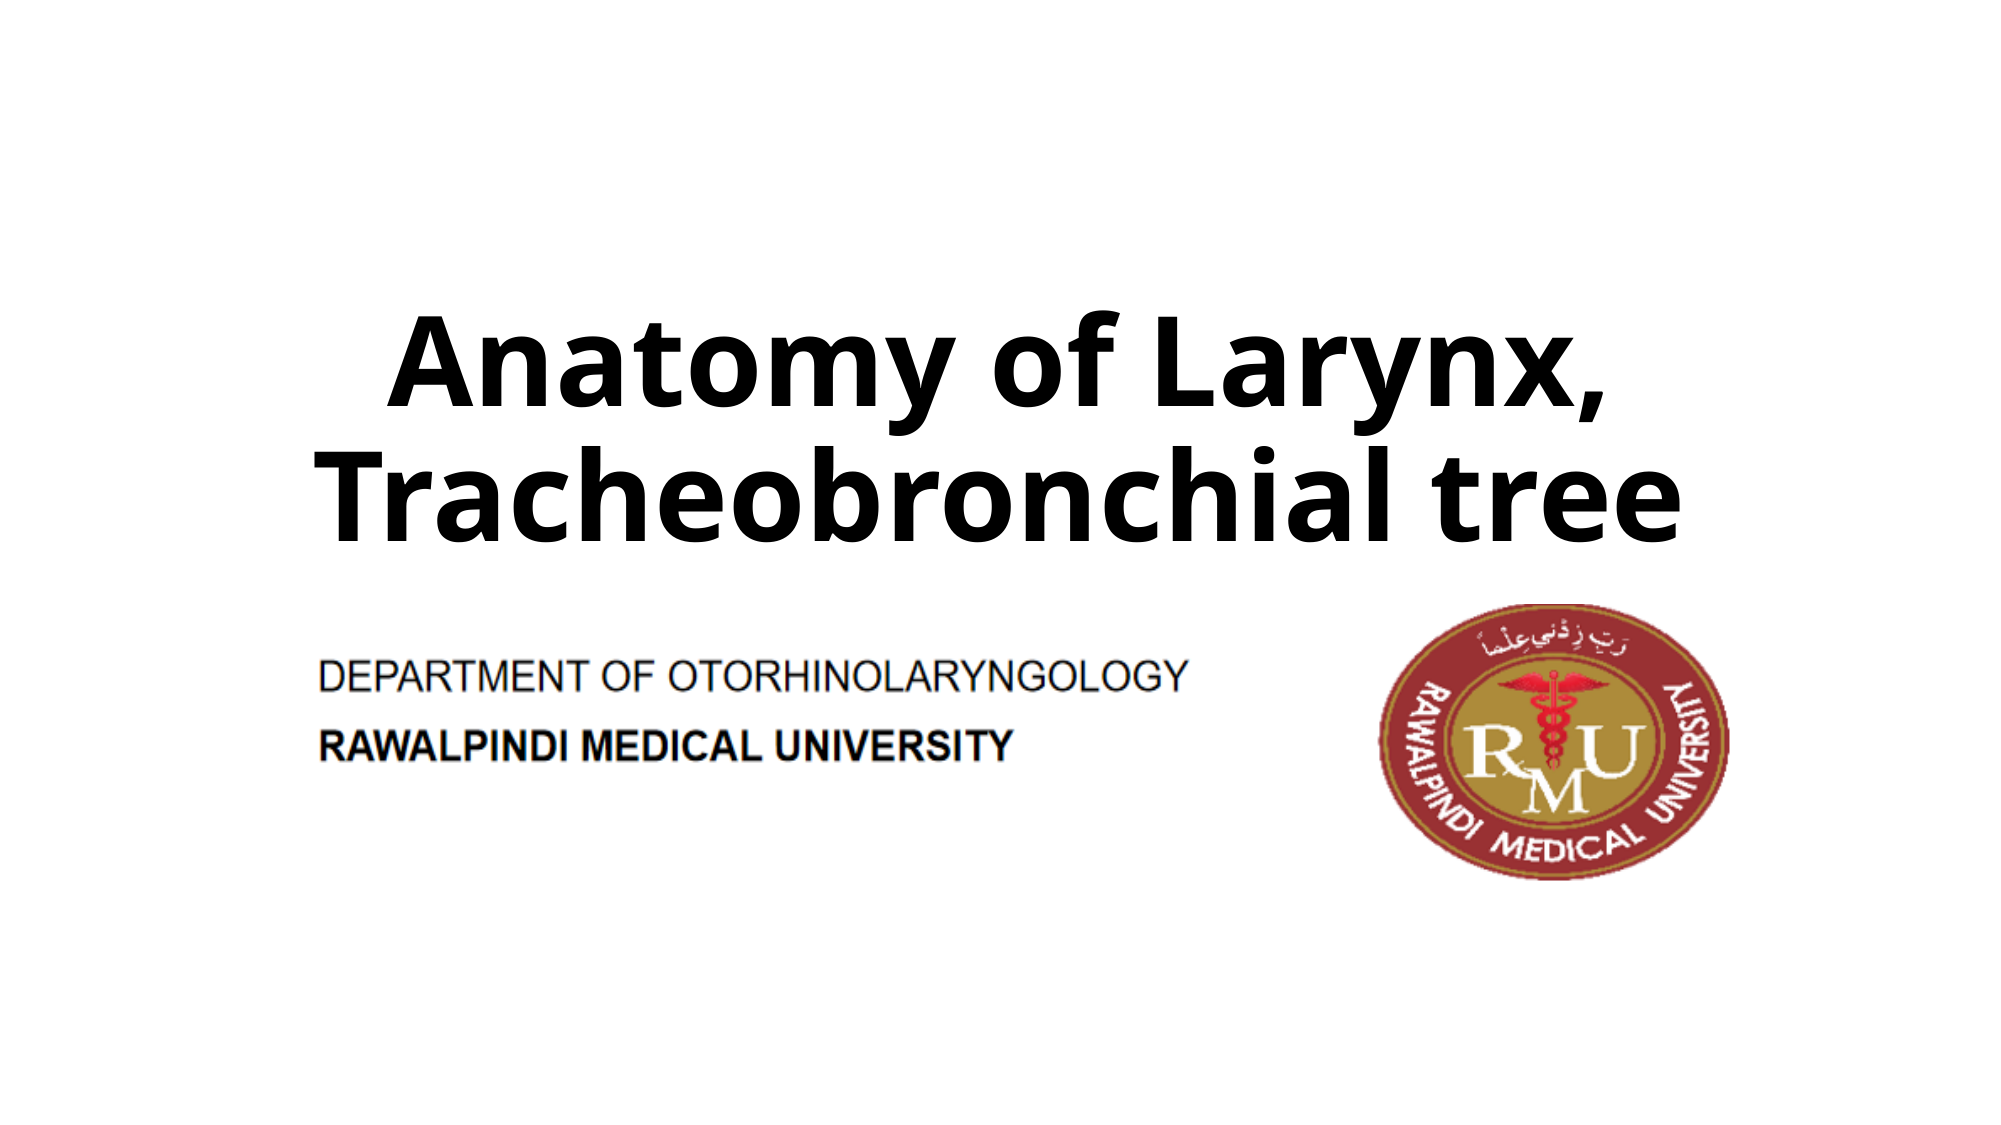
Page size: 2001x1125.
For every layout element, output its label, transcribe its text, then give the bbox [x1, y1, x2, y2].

picture [249, 604, 1750, 905]
title Anatomy of Larynx, Tracheobronchial tree [249, 184, 1750, 576]
